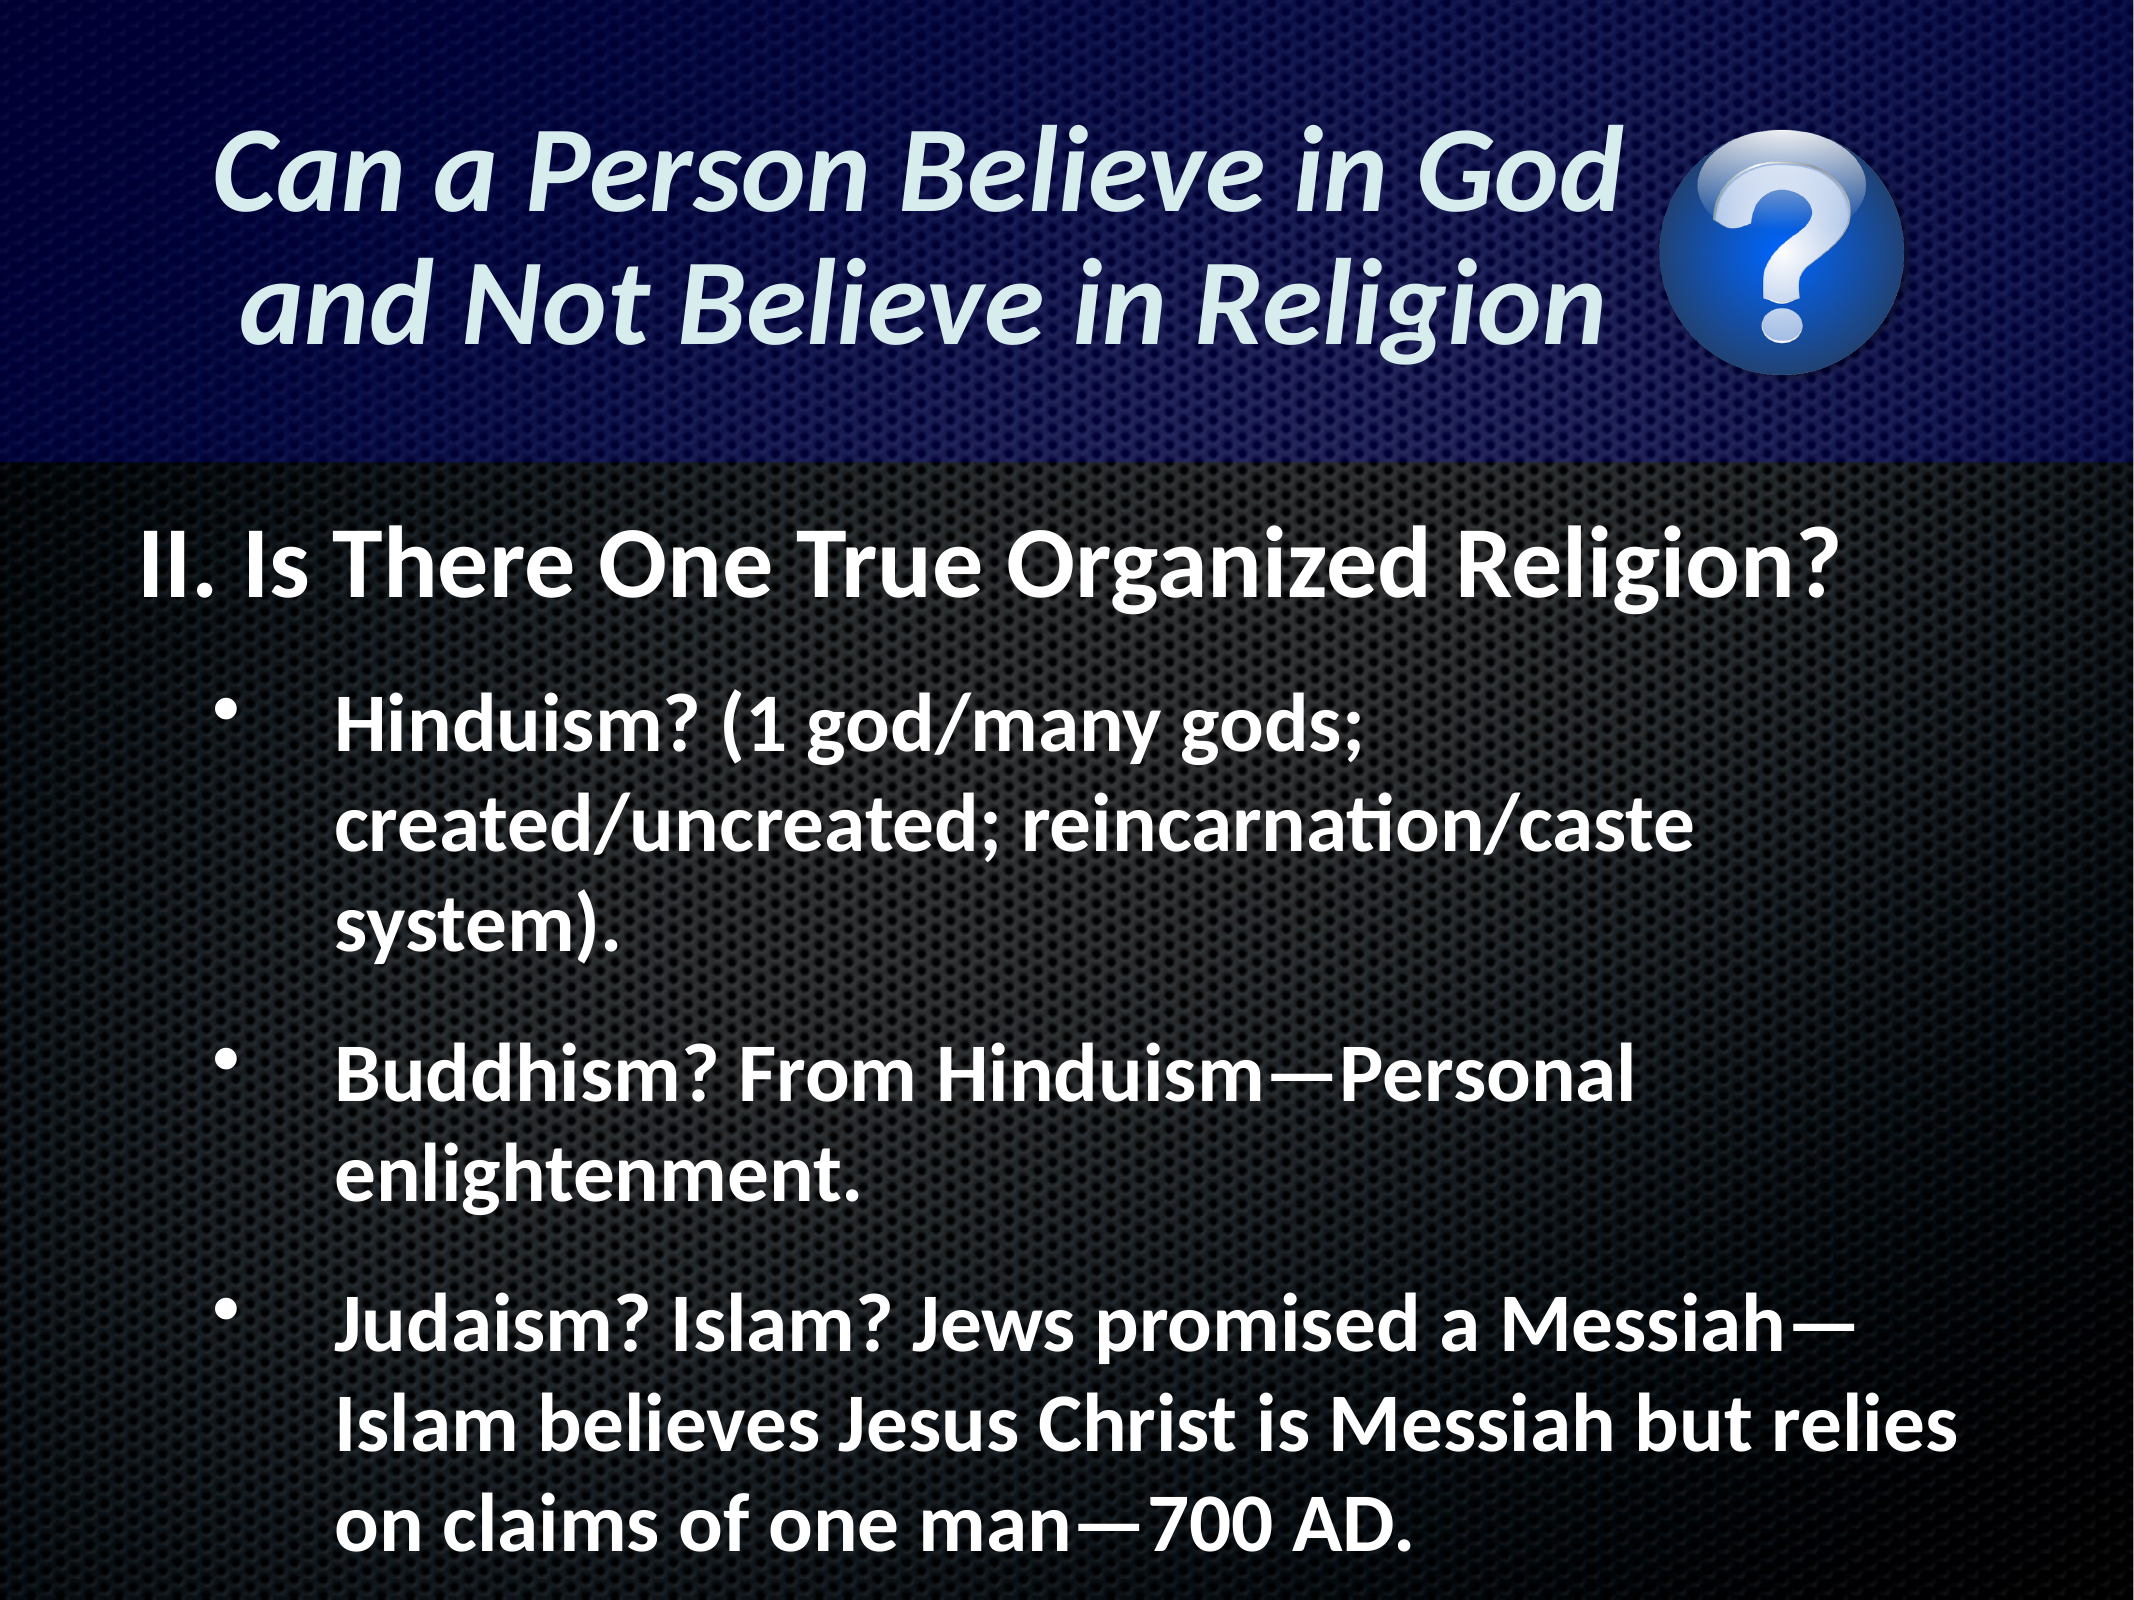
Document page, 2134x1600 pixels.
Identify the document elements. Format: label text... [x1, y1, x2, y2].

list II. Is There One True Organized Religion? Hinduism? (1 god/many gods; created/uncreated; reincarnation/caste system). Buddhism? From Hinduism—Personal enlightenment. Judaism? Islam? Jews promised a Messiah— Islam believes Jesus Christ is Messiah but relies on claims of one man—700 AD. [128, 486, 2005, 1513]
text_box [0, 0, 2134, 463]
picture [1653, 124, 1909, 380]
title Can a Person Believe in God and Not Believe in Religion [203, 111, 1768, 366]
picture [0, 463, 2134, 1600]
